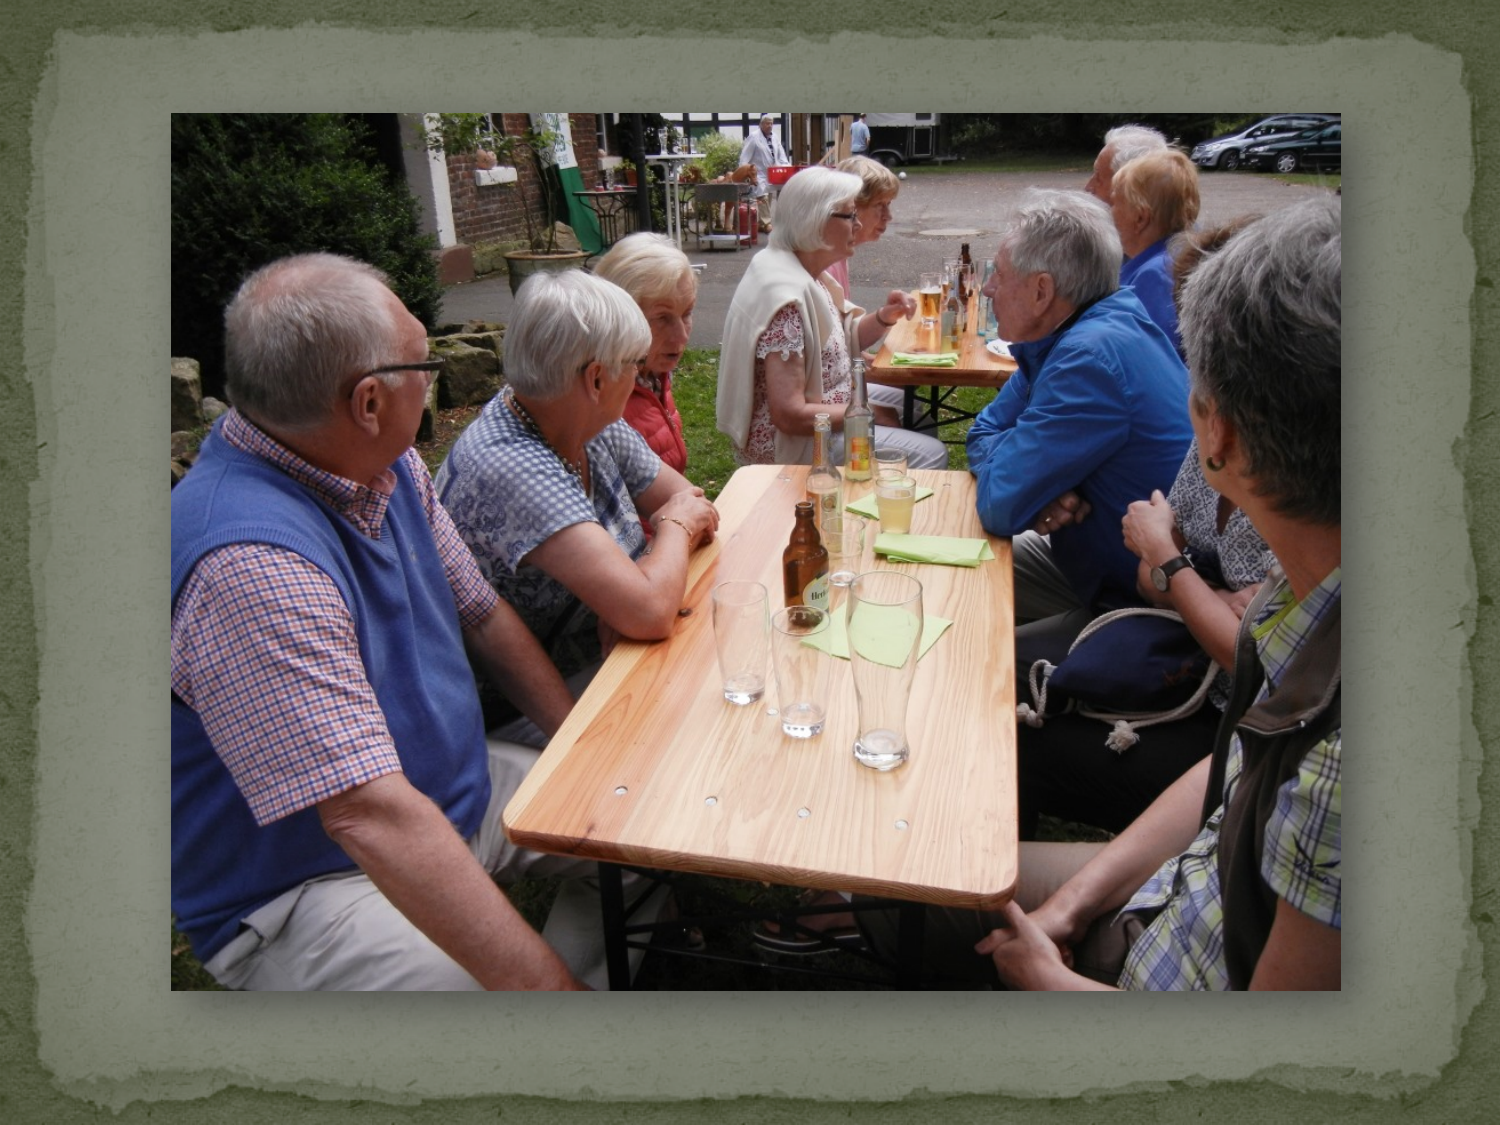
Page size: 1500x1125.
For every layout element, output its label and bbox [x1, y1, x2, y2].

picture [171, 113, 1341, 991]
